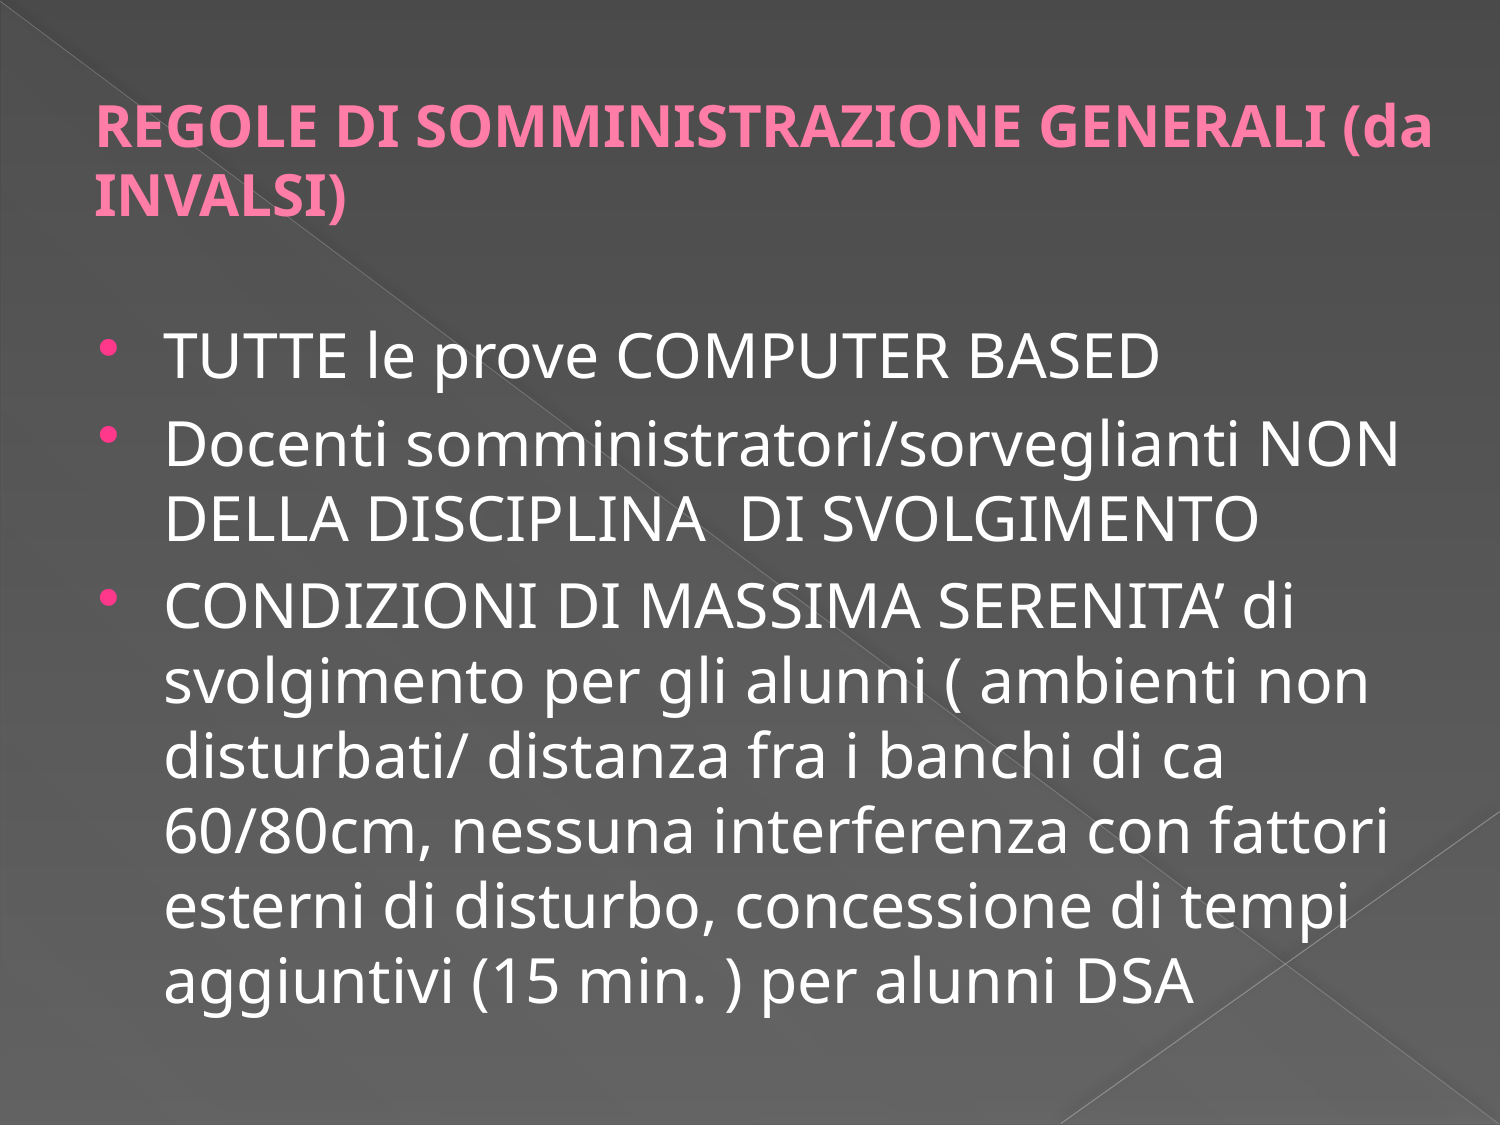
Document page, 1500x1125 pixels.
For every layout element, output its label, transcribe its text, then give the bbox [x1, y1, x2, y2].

list TUTTE le prove COMPUTER BASED Docenti somministratori/sorveglianti NON DELLA DISCIPLINA DI SVOLGIMENTO CONDIZIONI DI MASSIMA SERENITA’ di svolgimento per gli alunni ( ambienti non disturbati/ distanza fra i banchi di ca 60/80cm, nessuna interferenza con fattori esterni di disturbo, concessione di tempi aggiuntivi (15 min. ) per alunni DSA [75, 308, 1425, 1059]
title REGOLE DI SOMMINISTRAZIONE GENERALI (da INVALSI) [0, 43, 1500, 274]
